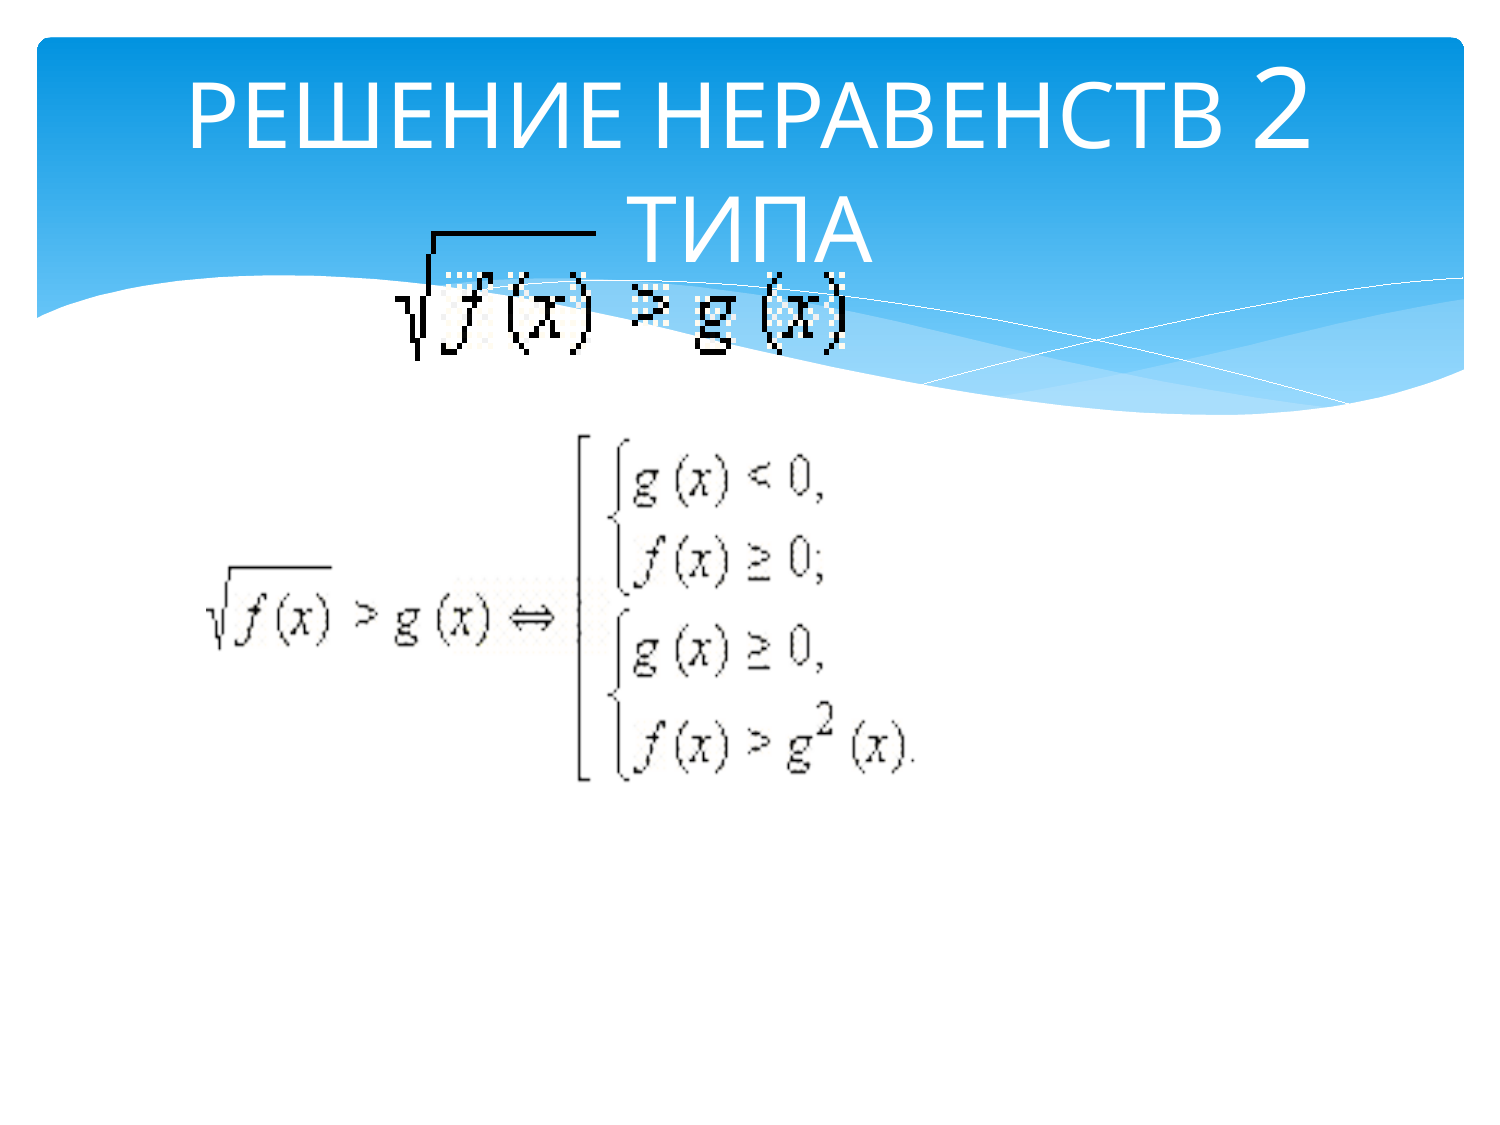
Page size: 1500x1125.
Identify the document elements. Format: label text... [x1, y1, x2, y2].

picture [206, 432, 922, 788]
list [395, 231, 845, 430]
title РЕШЕНИЕ НЕРАВЕНСТВ 2 ТИПА [75, 55, 1425, 261]
